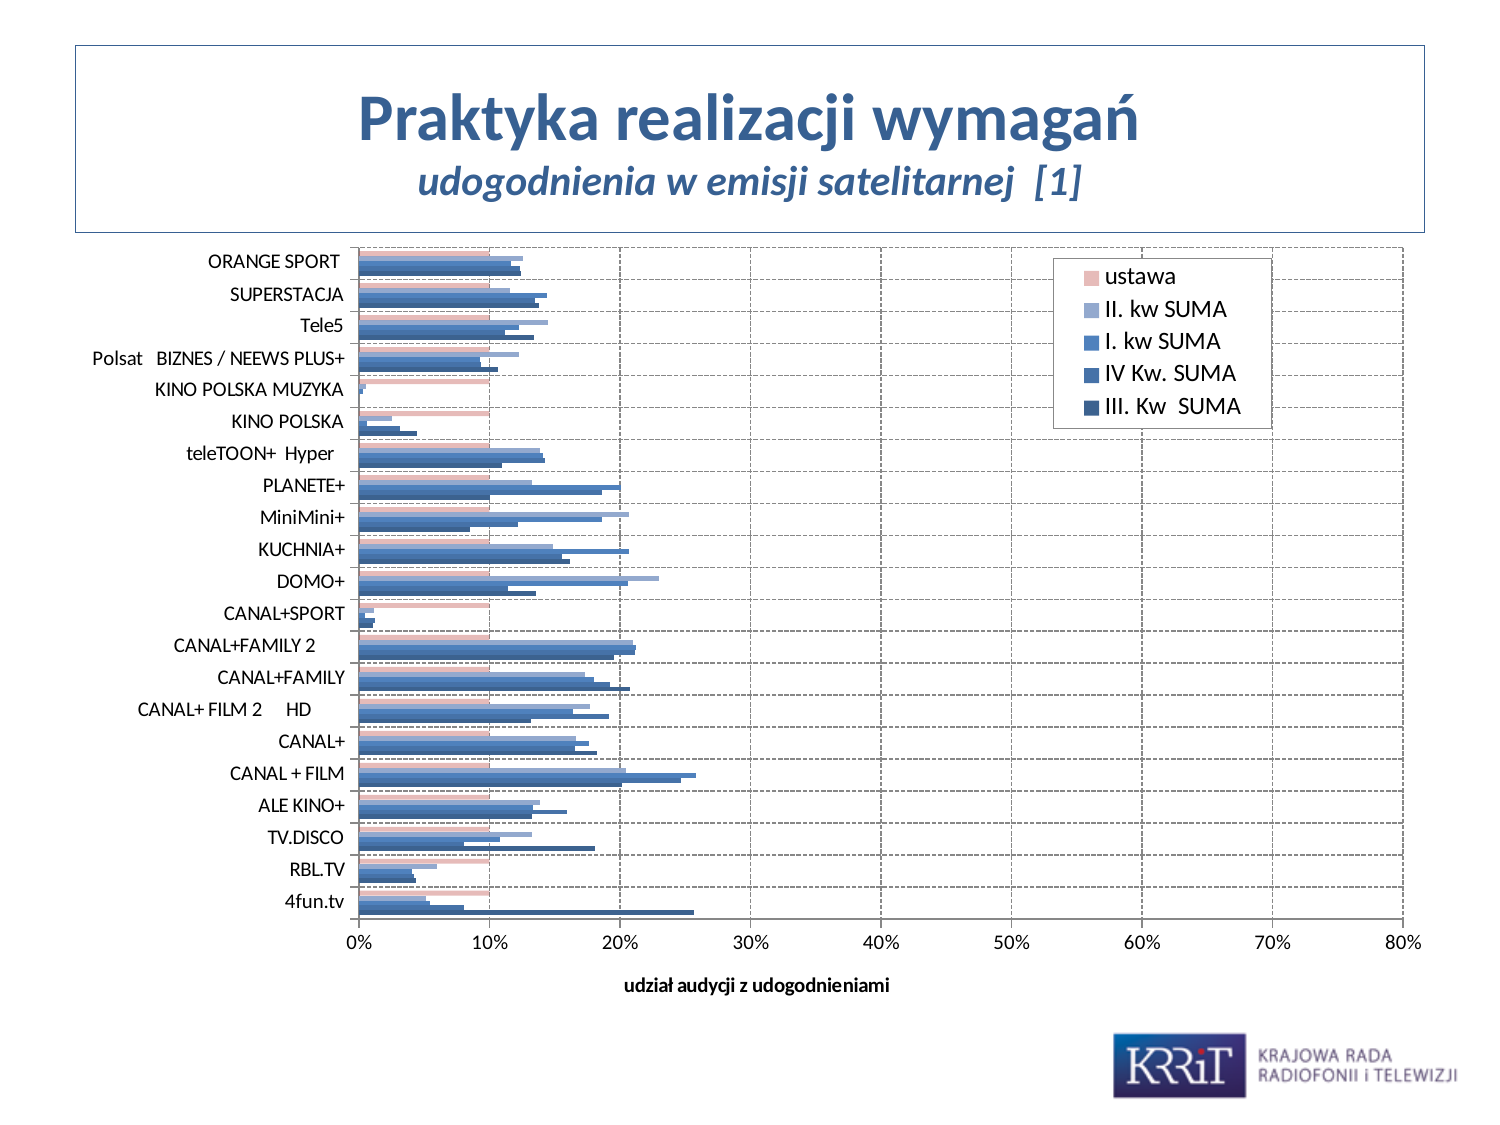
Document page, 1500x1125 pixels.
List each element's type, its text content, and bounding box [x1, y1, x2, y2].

title Praktyka realizacji wymagań udogodnienia w emisji satelitarnej [1] [75, 45, 1425, 230]
chart [64, 231, 1449, 1029]
picture [1109, 1024, 1462, 1107]
